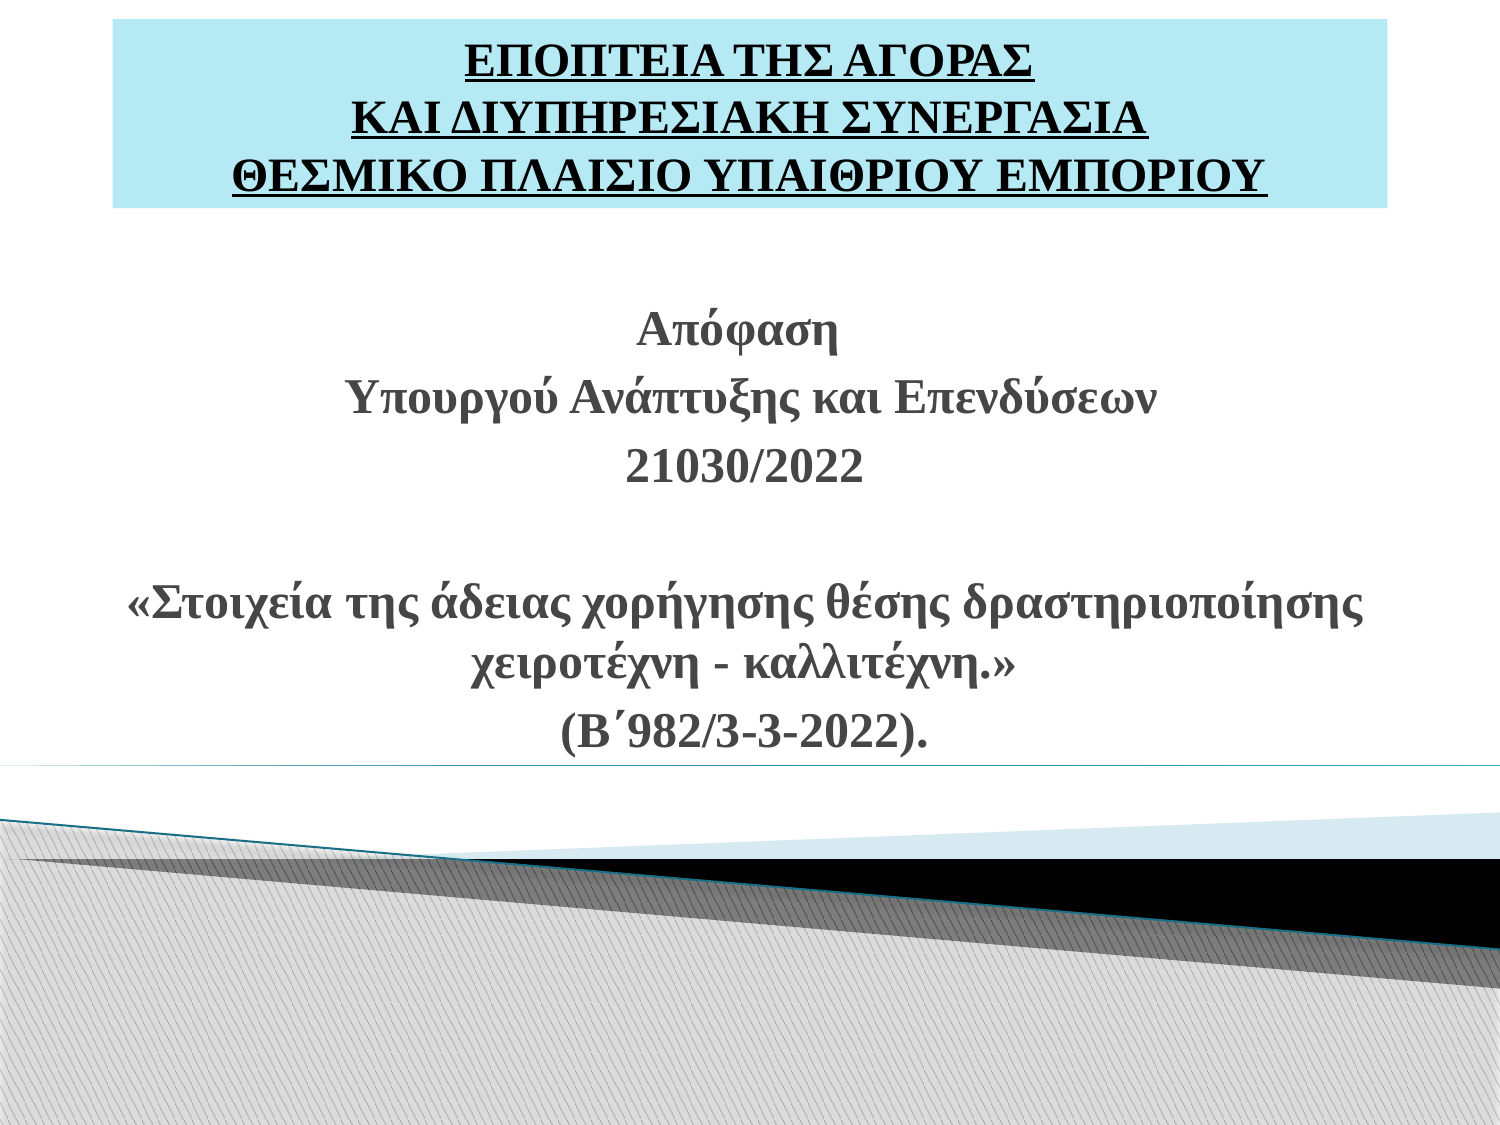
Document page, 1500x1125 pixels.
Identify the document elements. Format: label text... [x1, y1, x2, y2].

picture [5, 859, 1500, 989]
subtitle Απόφαση Υπουργού Ανάπτυξης και Επενδύσεων 21030/2022 «Στοιχεία της άδειας χορήγησης θέσης δραστηριοποίησης χειροτέχνη - καλλιτέχνη.» (Β΄982/3-3-2022). [112, 219, 1388, 799]
title ΕΠΟΠΤΕΙΑ ΤΗΣ ΑΓΟΡΑΣ ΚΑΙ ΔΙΥΠΗΡΕΣΙΑΚΗ ΣΥΝΕΡΓΑΣΙΑ ΘΕΣΜΙΚΟ ΠΛΑΙΣΙΟ ΥΠΑΙΘΡΙΟΥ ΕΜΠΟΡΙΟΥ [112, 19, 1388, 209]
